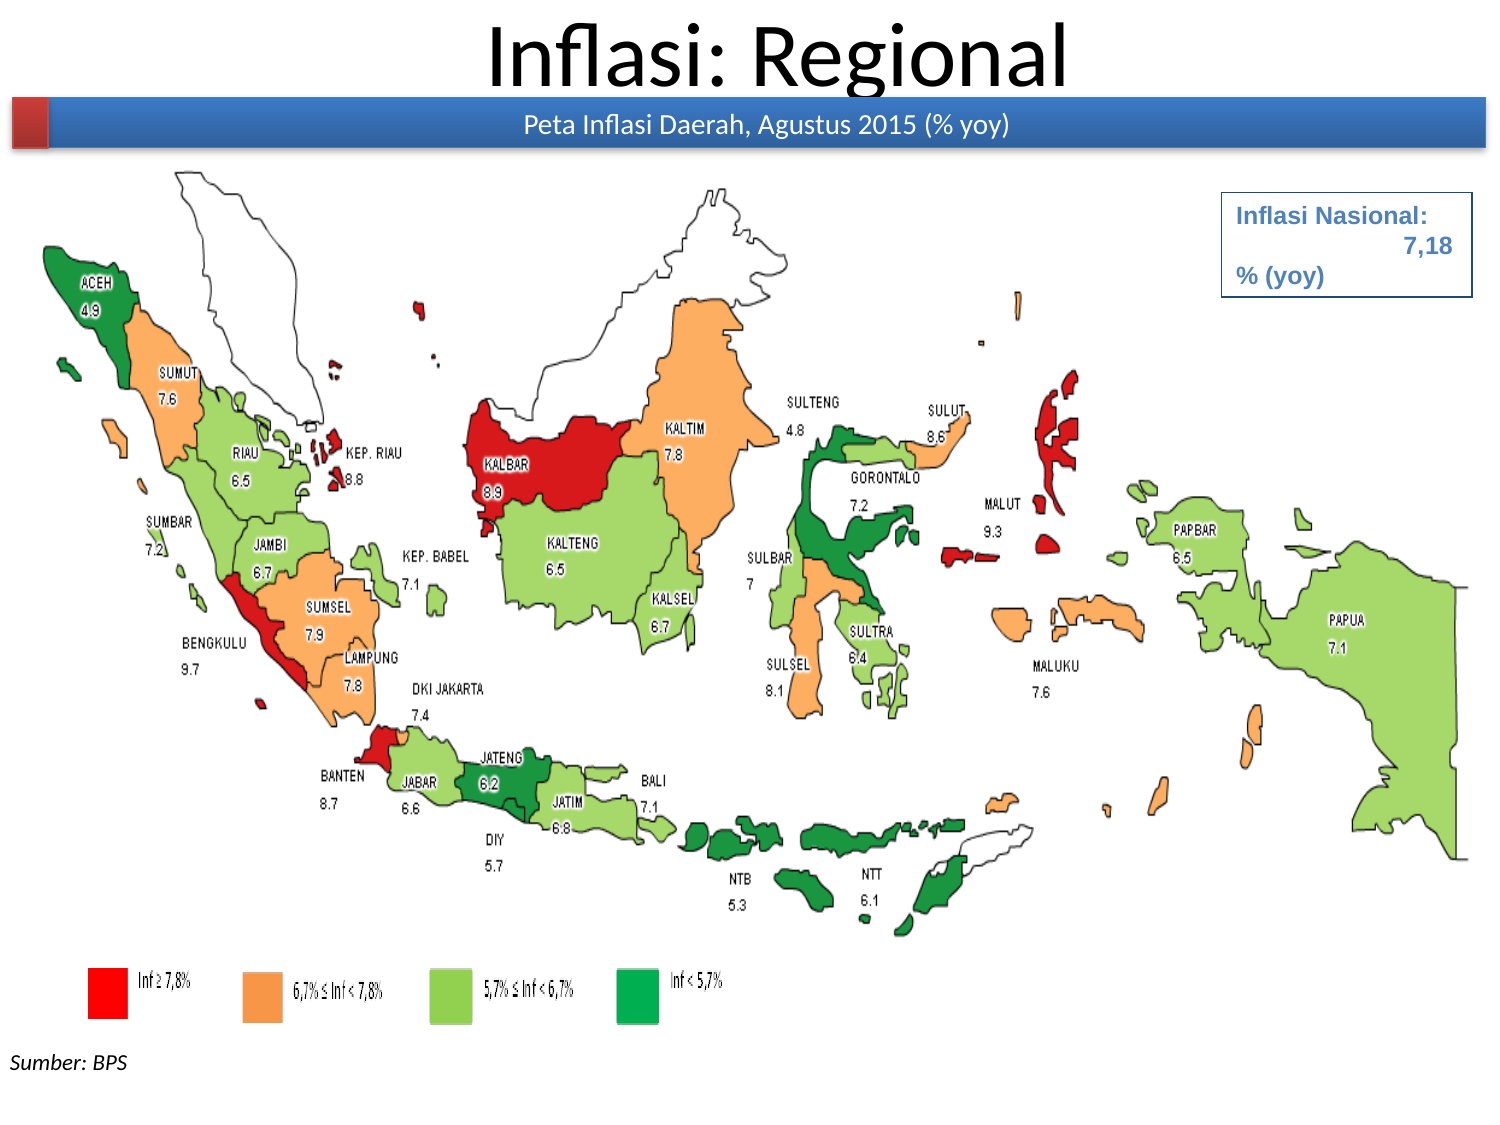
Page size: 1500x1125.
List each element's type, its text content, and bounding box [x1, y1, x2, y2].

picture [12, 153, 1486, 955]
title Inflasi: Regional [102, 0, 1454, 70]
text_box Sumber: BPS [0, 1048, 456, 1080]
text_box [12, 97, 1486, 149]
picture [0, 961, 810, 1041]
